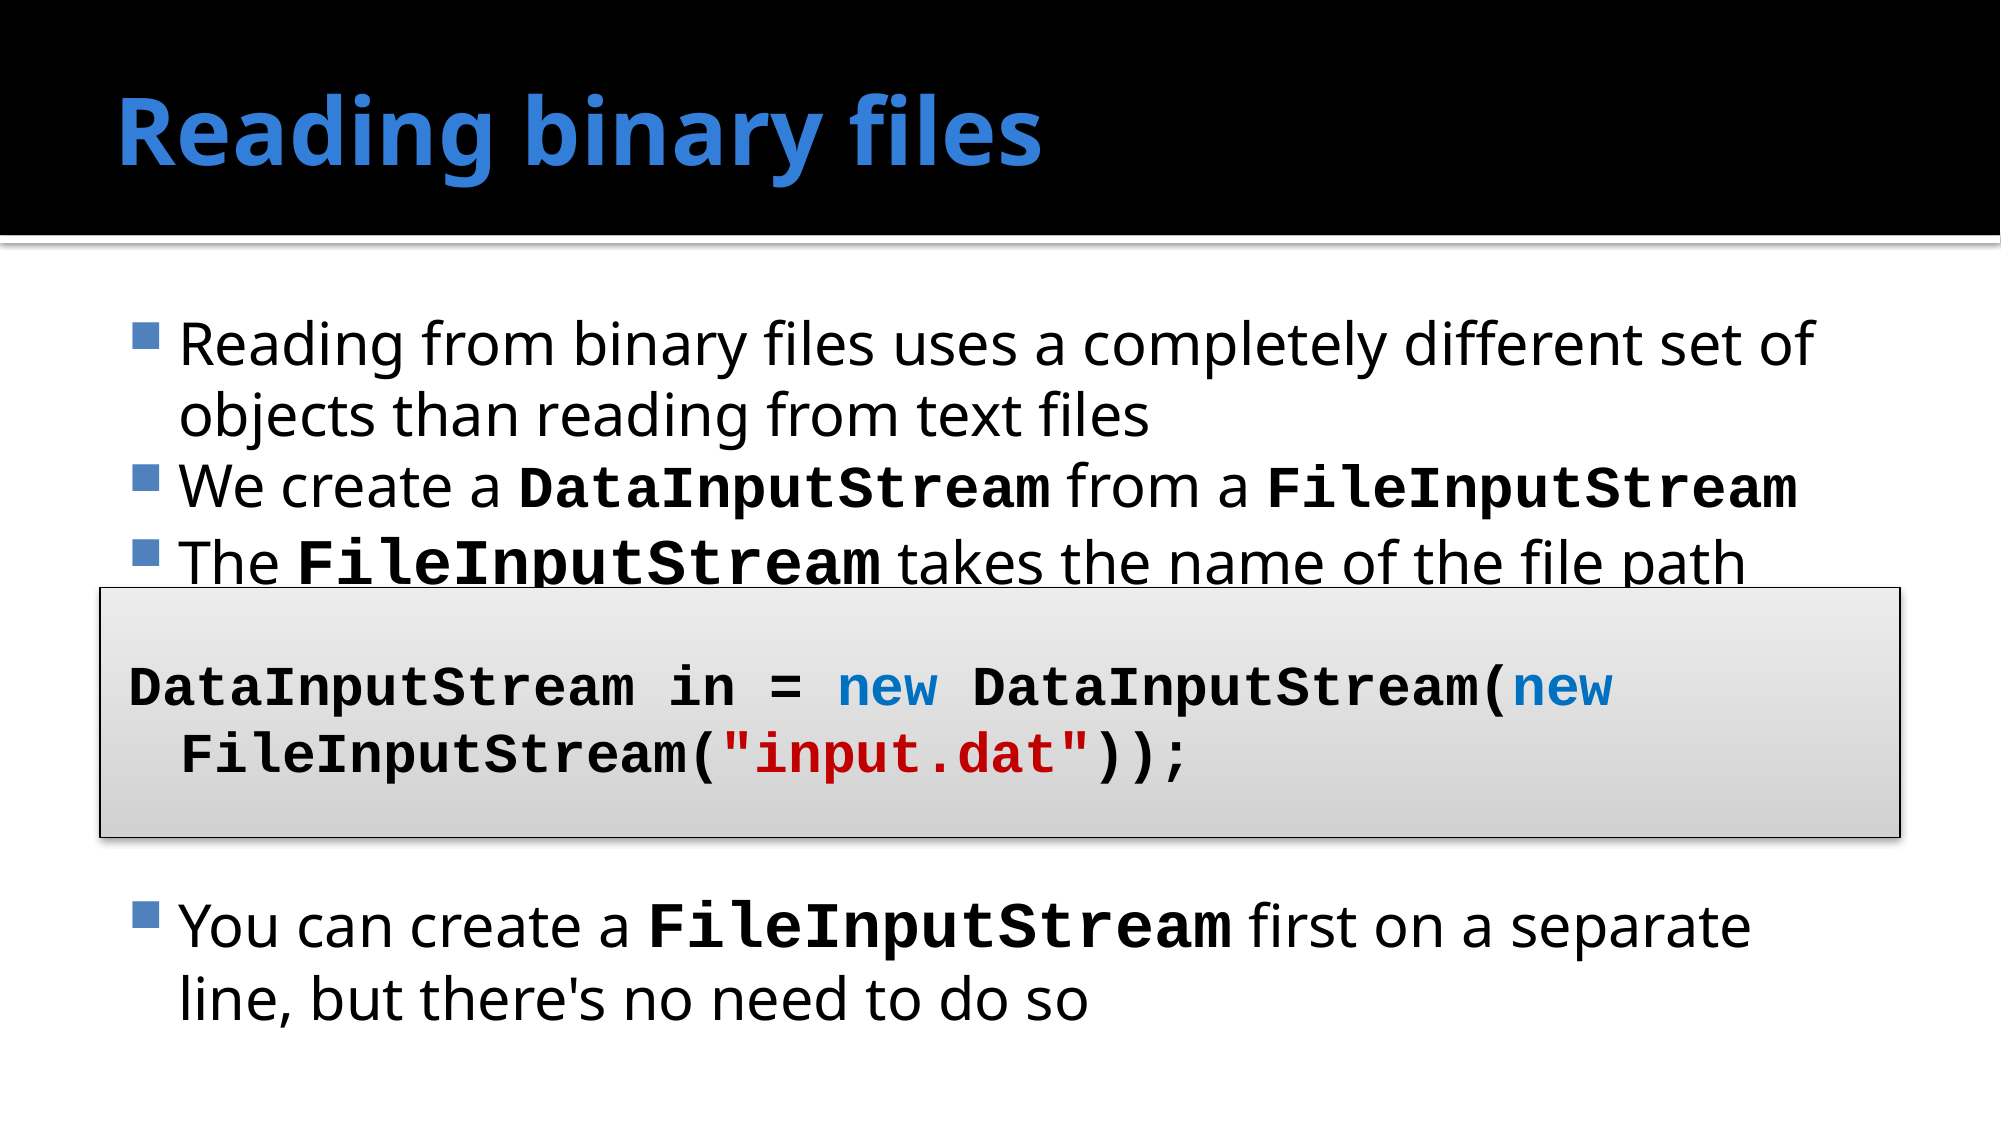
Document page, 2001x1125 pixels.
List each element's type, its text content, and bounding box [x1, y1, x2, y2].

list Reading from binary files uses a completely different set of objects than reading from text files We create a DataInputStream from a FileInputStream The FileInputStream takes the name of the file path You can create a FileInputStream first on a separate line, but there's no need to do so [99, 291, 1900, 587]
title Reading binary files [99, 25, 1900, 231]
list Reading from binary files uses a completely different set of objects than reading from text files We create a DataInputStream from a FileInputStream The FileInputStream takes the name of the file path You can create a FileInputStream first on a separate line, but there's no need to do so [99, 846, 1900, 1050]
text_box DataInputStream in = new DataInputStream(new FileInputStream("input.dat")); [99, 587, 1901, 838]
